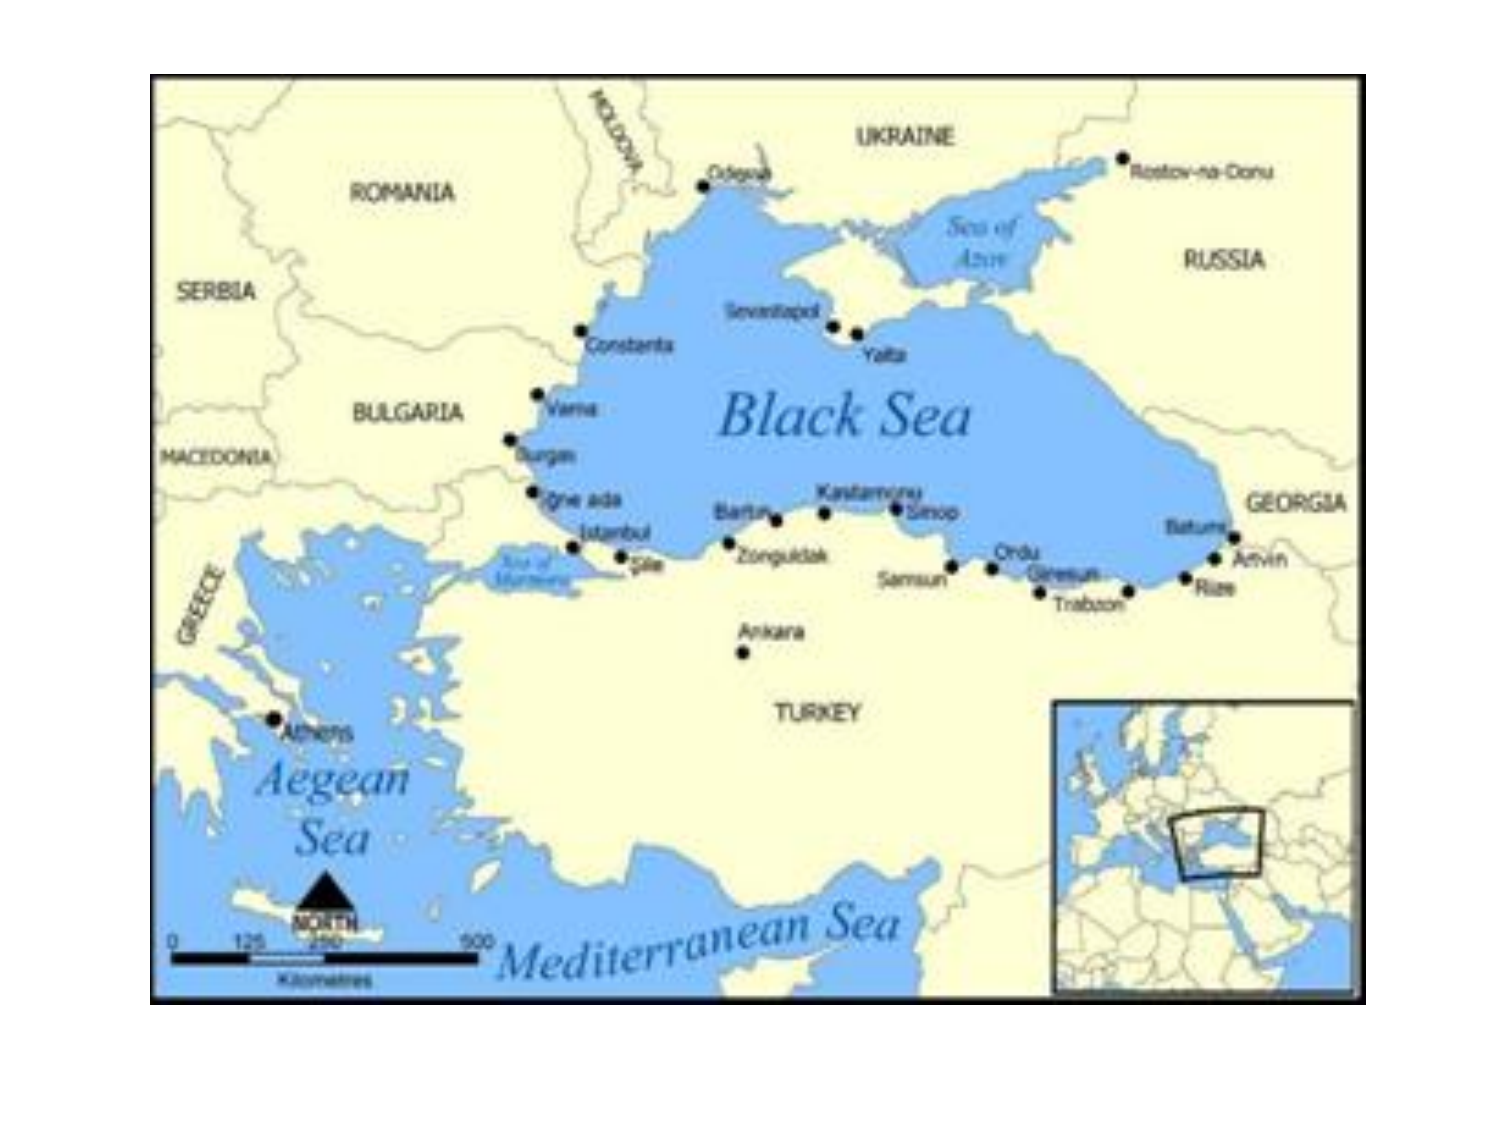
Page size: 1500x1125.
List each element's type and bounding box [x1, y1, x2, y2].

picture [149, 74, 1366, 1006]
